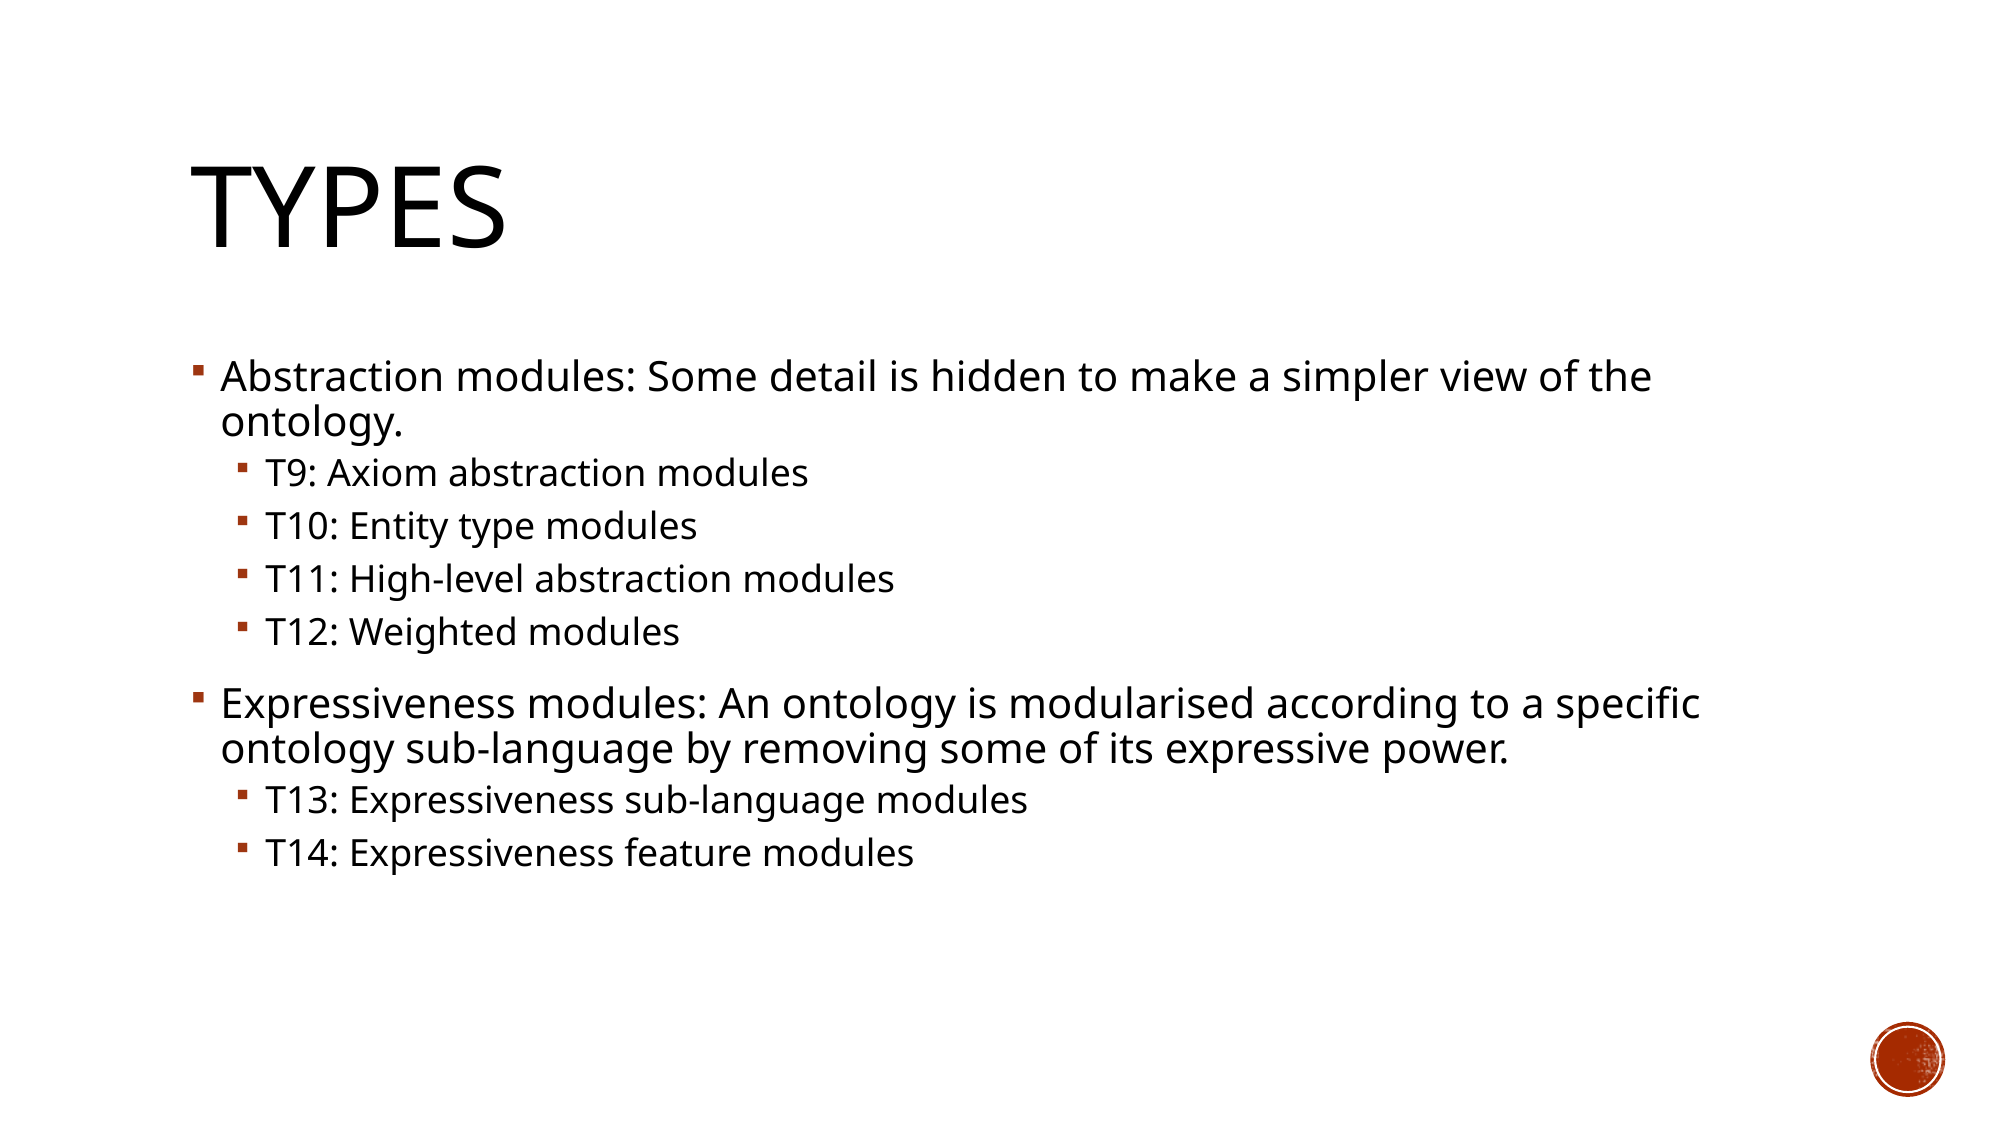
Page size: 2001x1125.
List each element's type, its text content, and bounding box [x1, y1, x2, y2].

list Abstraction modules: Some detail is hidden to make a simpler view of the ontology. T9: Axiom abstraction modules T10: Entity type modules T11: High-level abstraction modules T12: Weighted modules Expressiveness modules: An ontology is modularised according to a specific ontology sub-language by removing some of its expressive power. T13: Expressiveness sub-language modules T14: Expressiveness feature modules [175, 348, 1826, 1013]
title Types [175, 79, 1826, 344]
